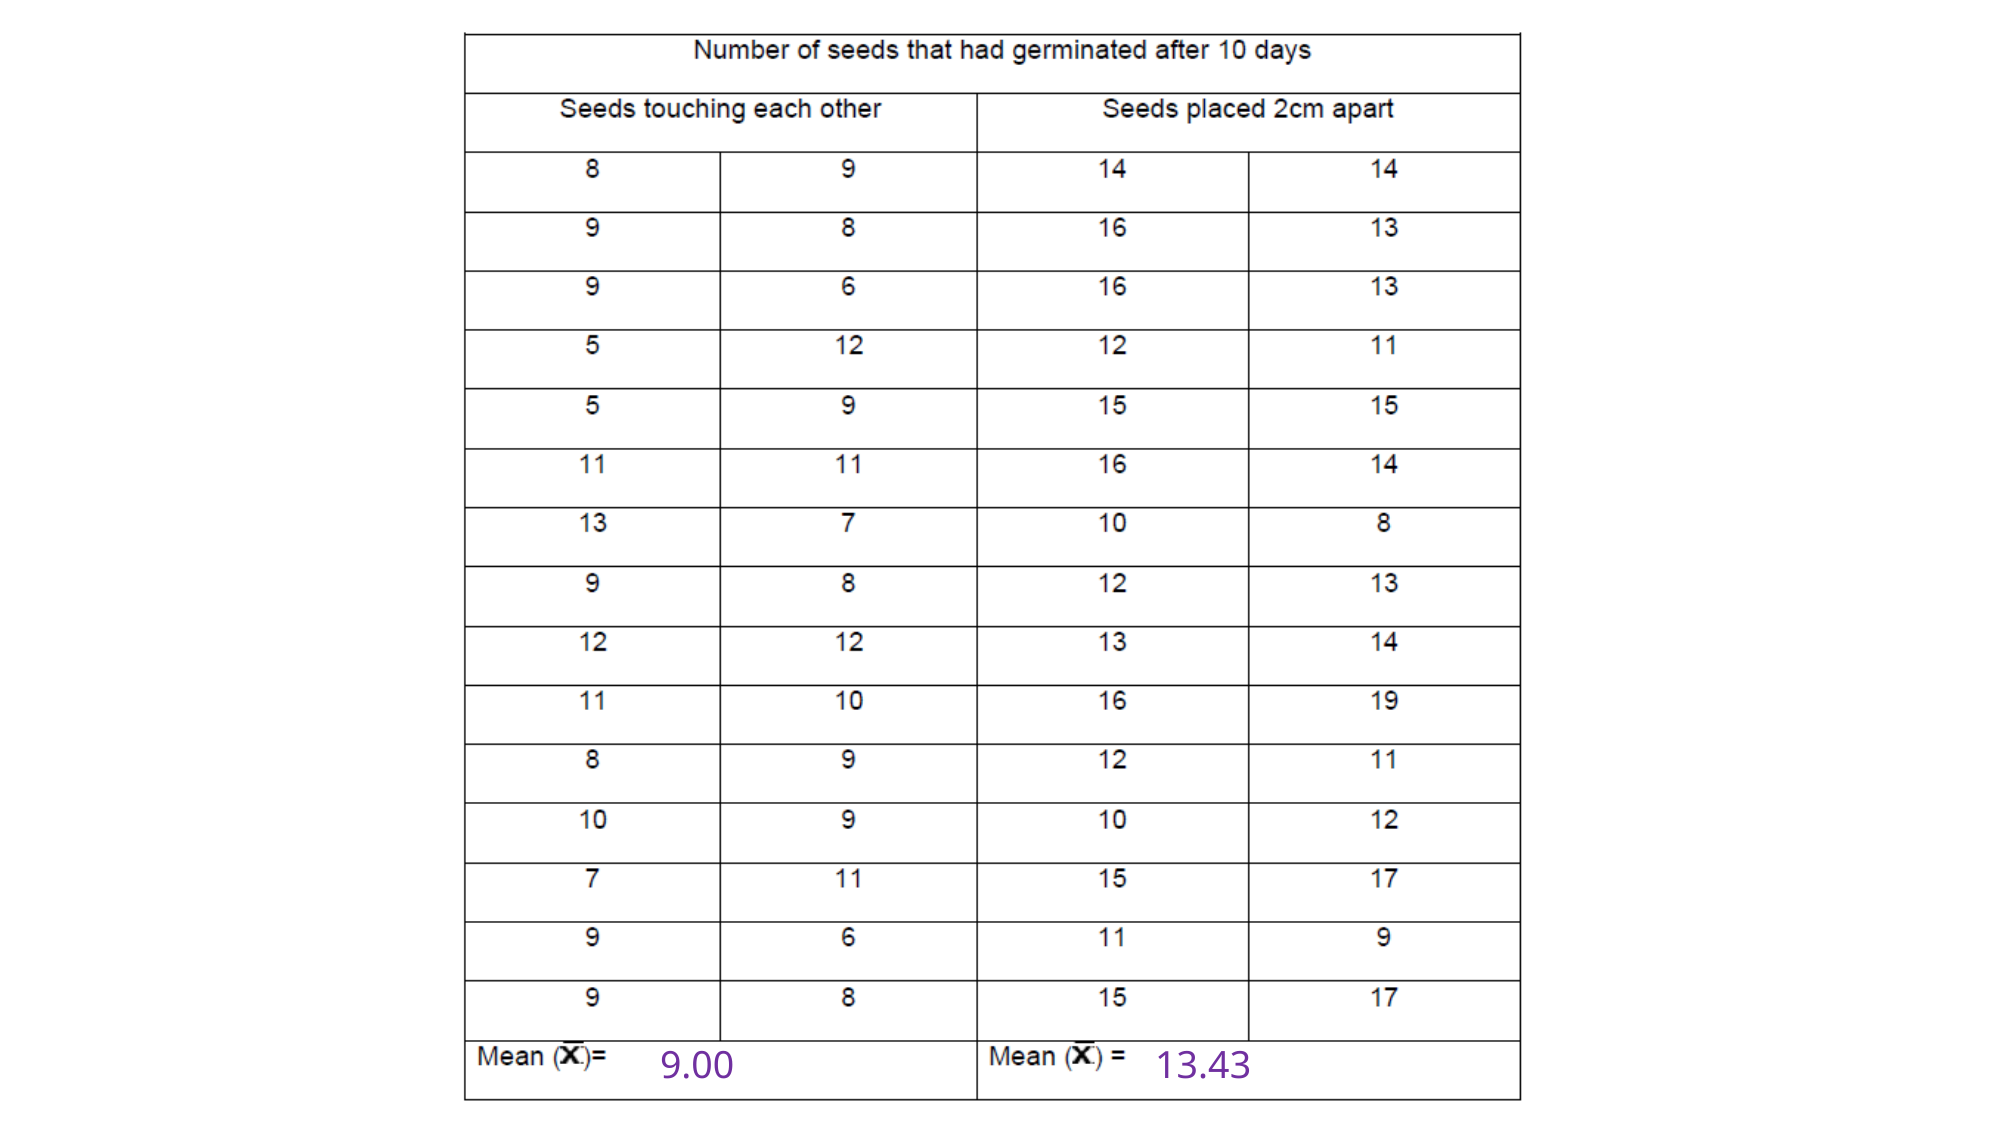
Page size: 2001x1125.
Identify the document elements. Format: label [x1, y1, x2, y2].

picture [457, 15, 1543, 1110]
